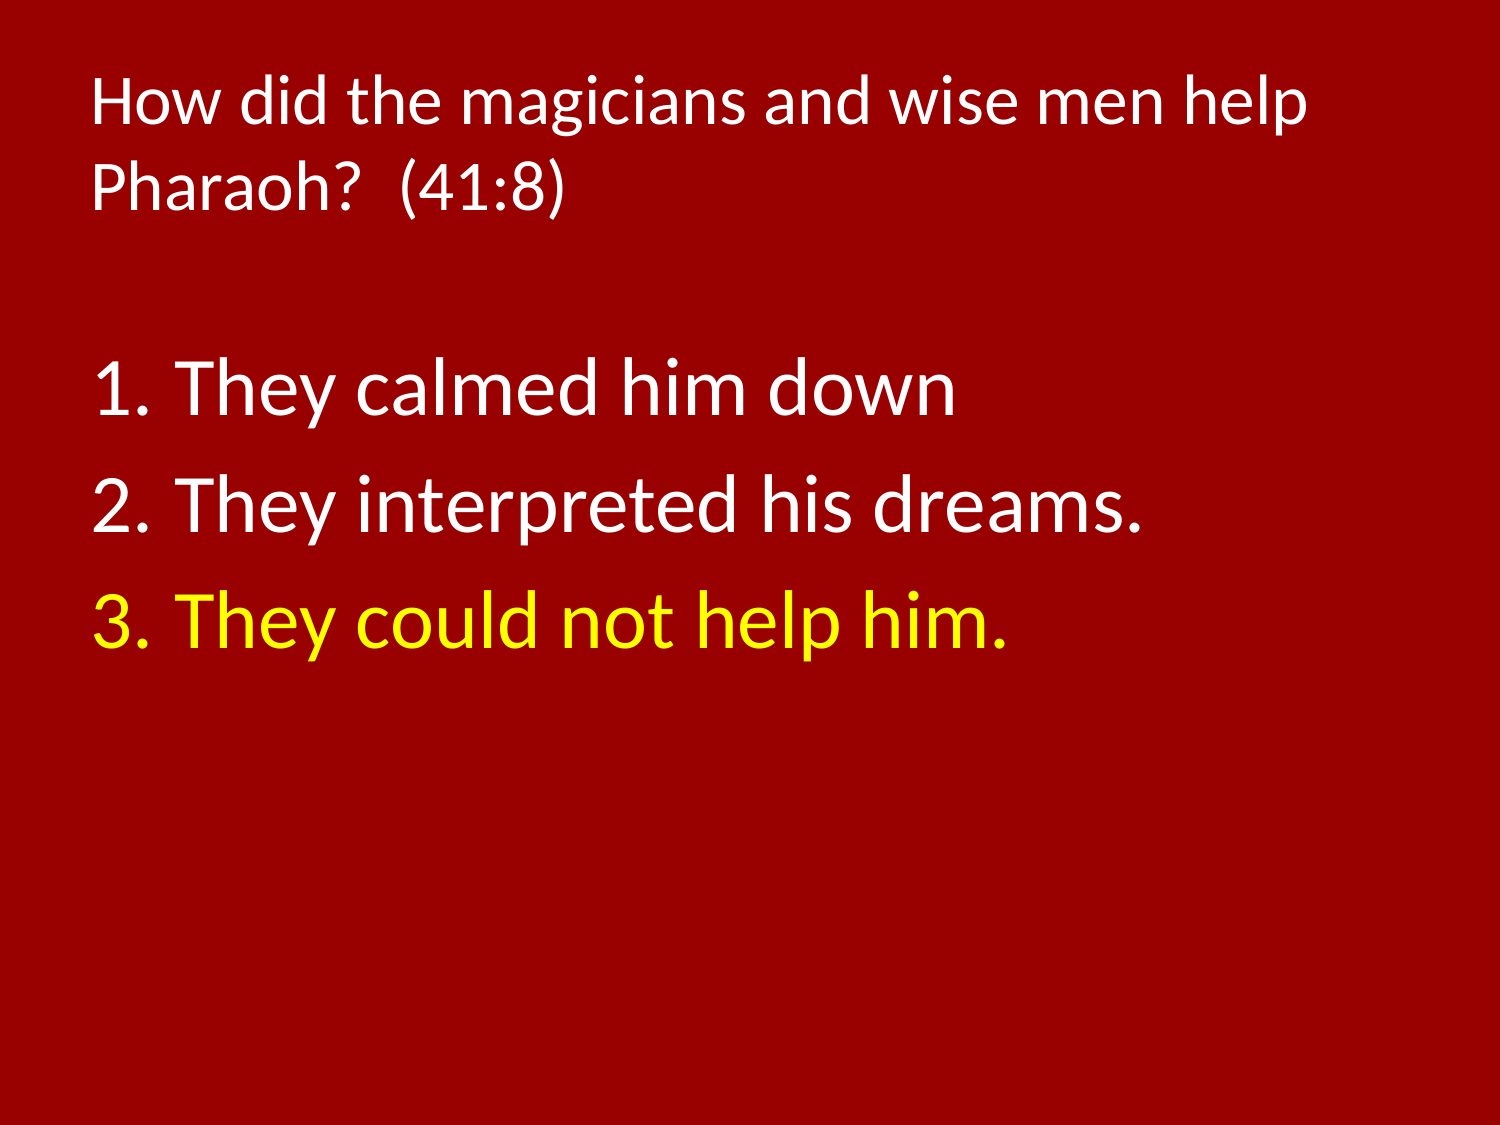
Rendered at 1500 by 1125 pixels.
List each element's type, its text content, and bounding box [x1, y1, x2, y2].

title How did the magicians and wise men help Pharaoh? (41:8) [75, 45, 1425, 233]
list They calmed him down They interpreted his dreams. They could not help him. [75, 324, 1425, 1005]
